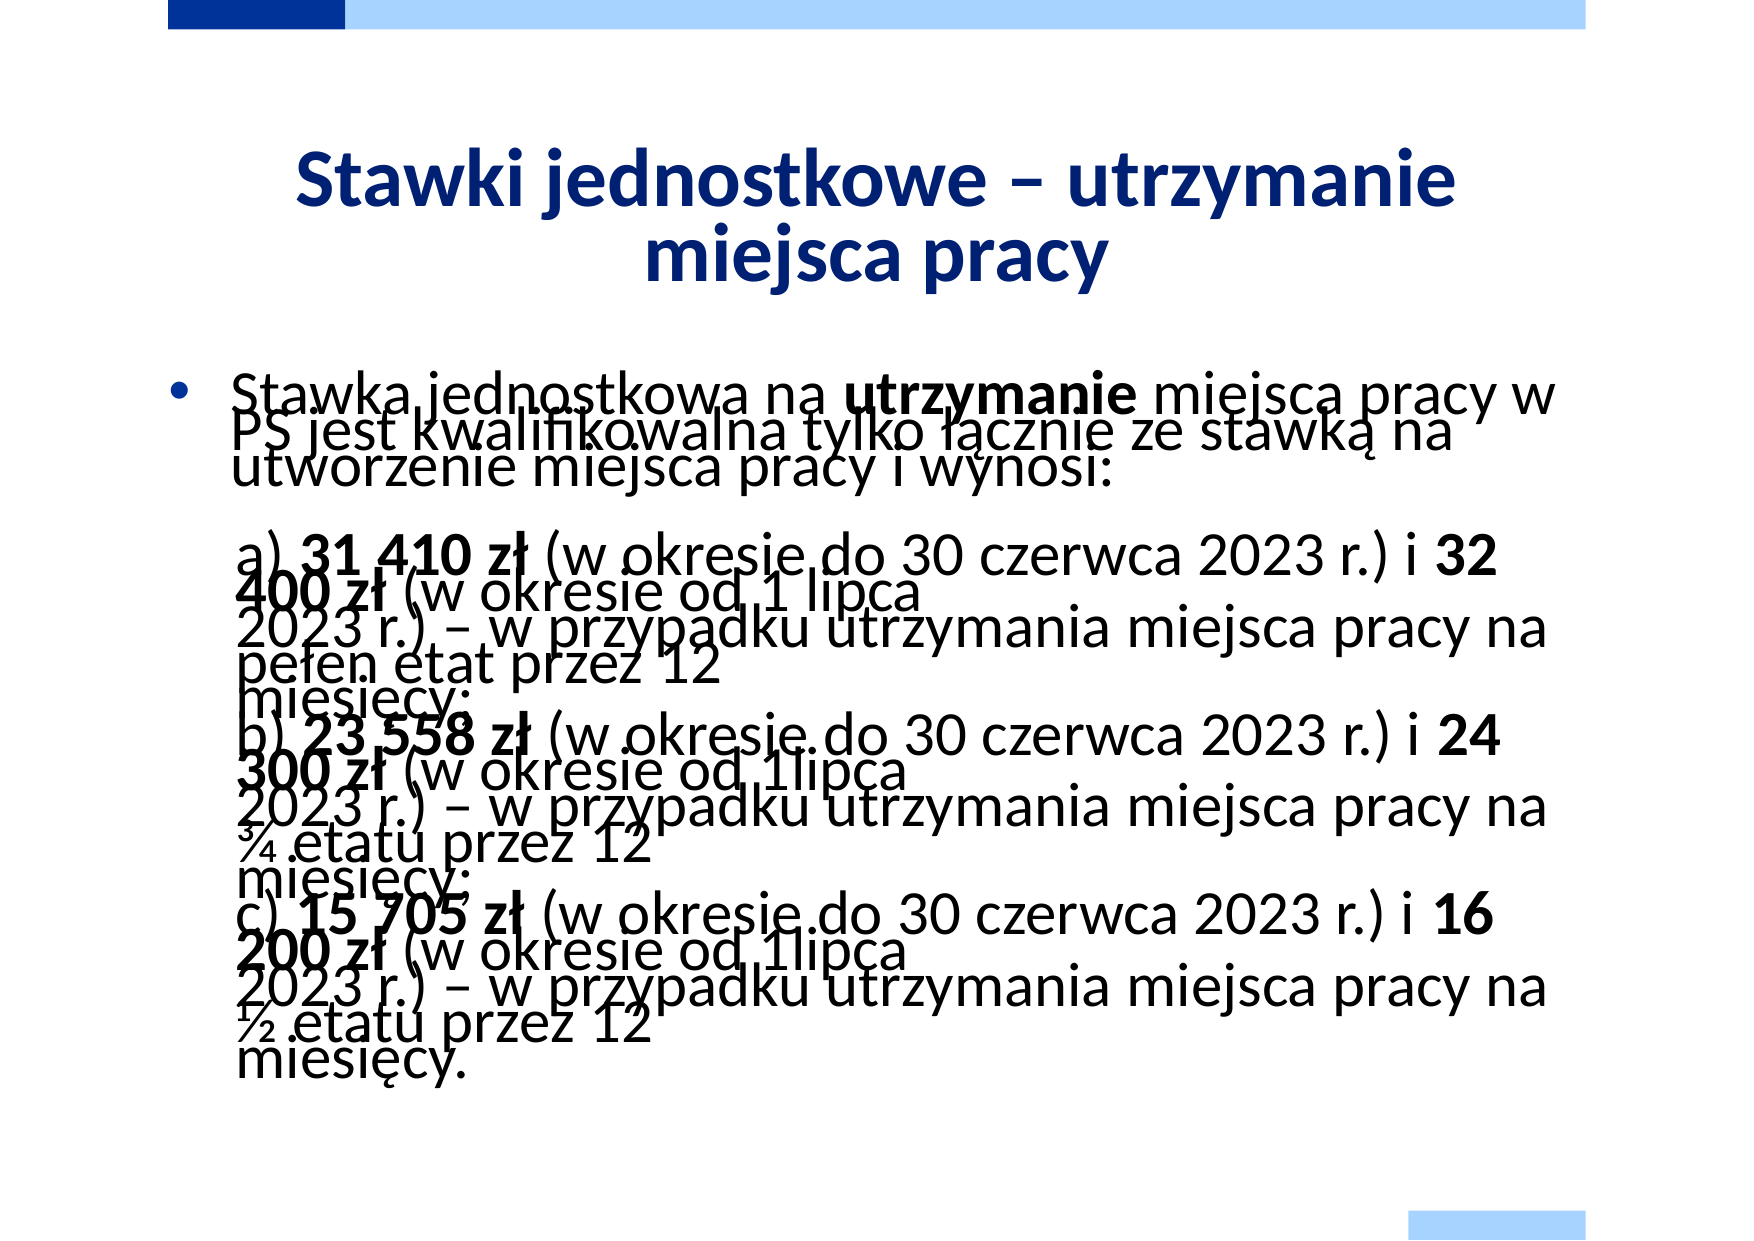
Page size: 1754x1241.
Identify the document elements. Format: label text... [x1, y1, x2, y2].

list Stawka jednostkowa na utrzymanie miejsca pracy w PS jest kwalifikowalna tylko łącznie ze stawką na utworzenie miejsca pracy i wynosi: a) 31 410 zł (w okresie do 30 czerwca 2023 r.) i 32 400 zł (w okresie od 1 lipca 2023 r.) – w przypadku utrzymania miejsca pracy na pełen etat przez 12 miesięcy; b) 23 558 zł (w okresie do 30 czerwca 2023 r.) i 24 300 zł (w okresie od 1lipca 2023 r.) – w przypadku utrzymania miejsca pracy na ¾ etatu przez 12 miesięcy; c) 15 705 zł (w okresie do 30 czerwca 2023 r.) i 16 200 zł (w okresie od 1lipca 2023 r.) – w przypadku utrzymania miejsca pracy na ½ etatu przez 12 miesięcy. [168, 324, 1586, 1152]
title Stawki jednostkowe – utrzymanie miejsca pracy [168, 147, 1586, 324]
